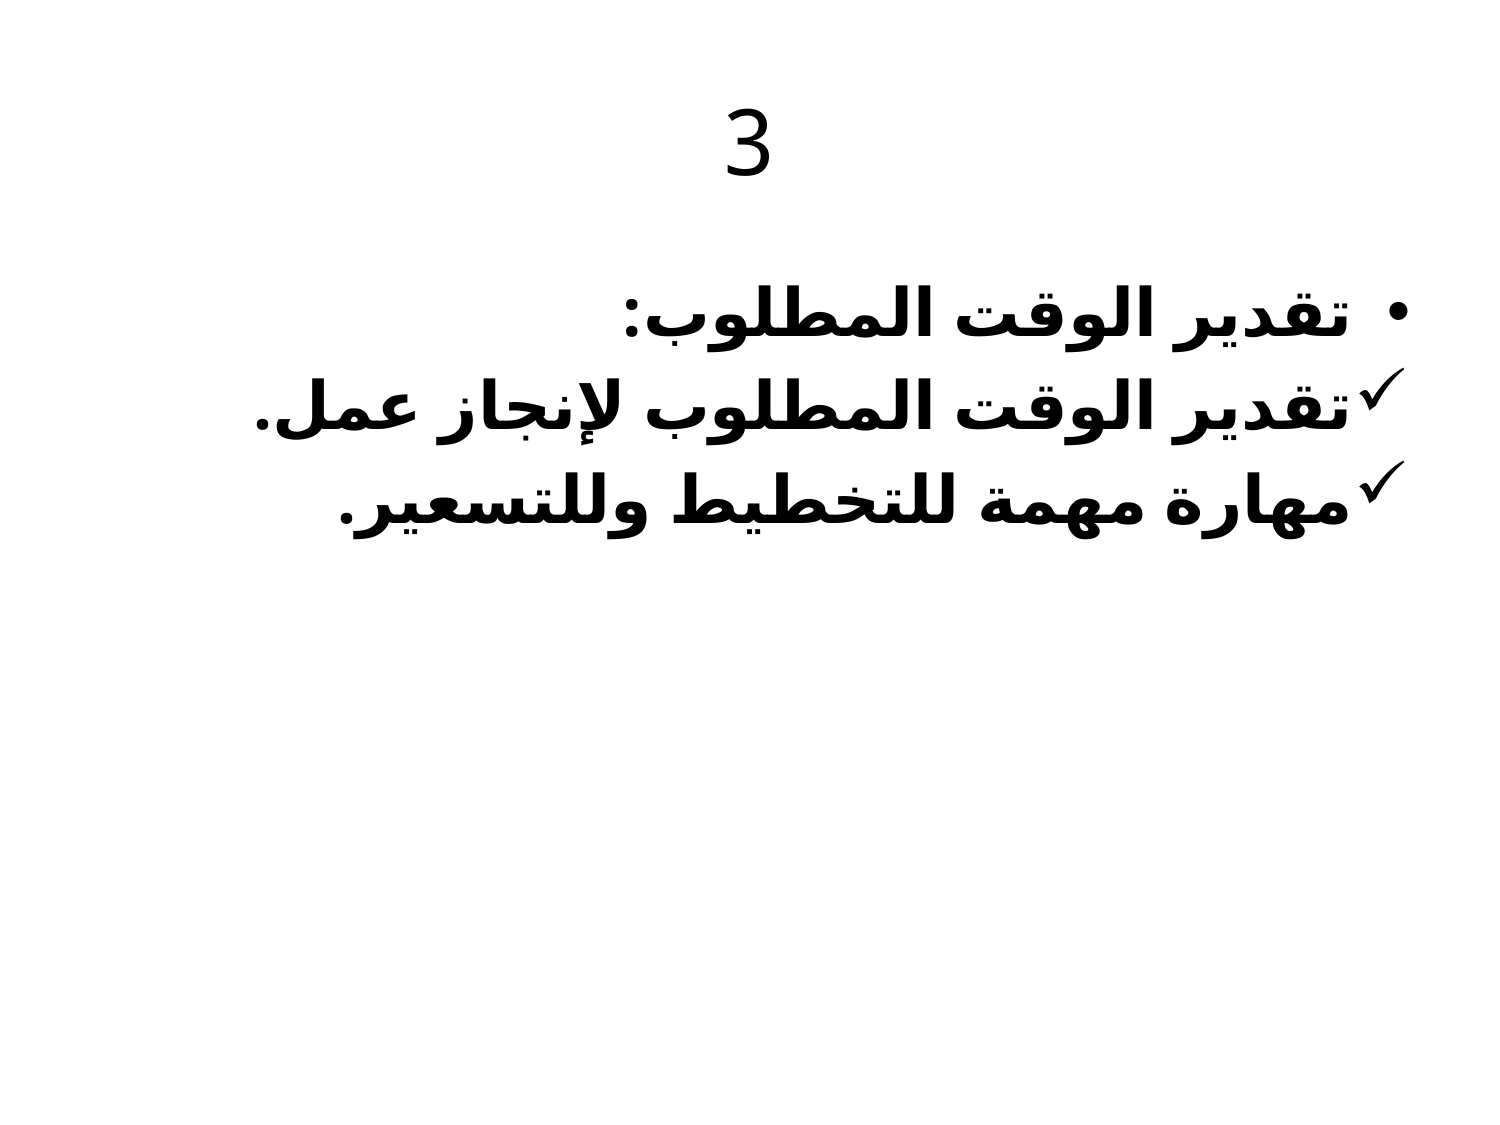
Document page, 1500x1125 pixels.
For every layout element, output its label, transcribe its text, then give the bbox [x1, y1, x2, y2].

list تقدير الوقت المطلوب: تقدير الوقت المطلوب لإنجاز عمل. مهارة مهمة للتخطيط وللتسعير. [75, 262, 1425, 1005]
title 3 [75, 45, 1425, 233]
